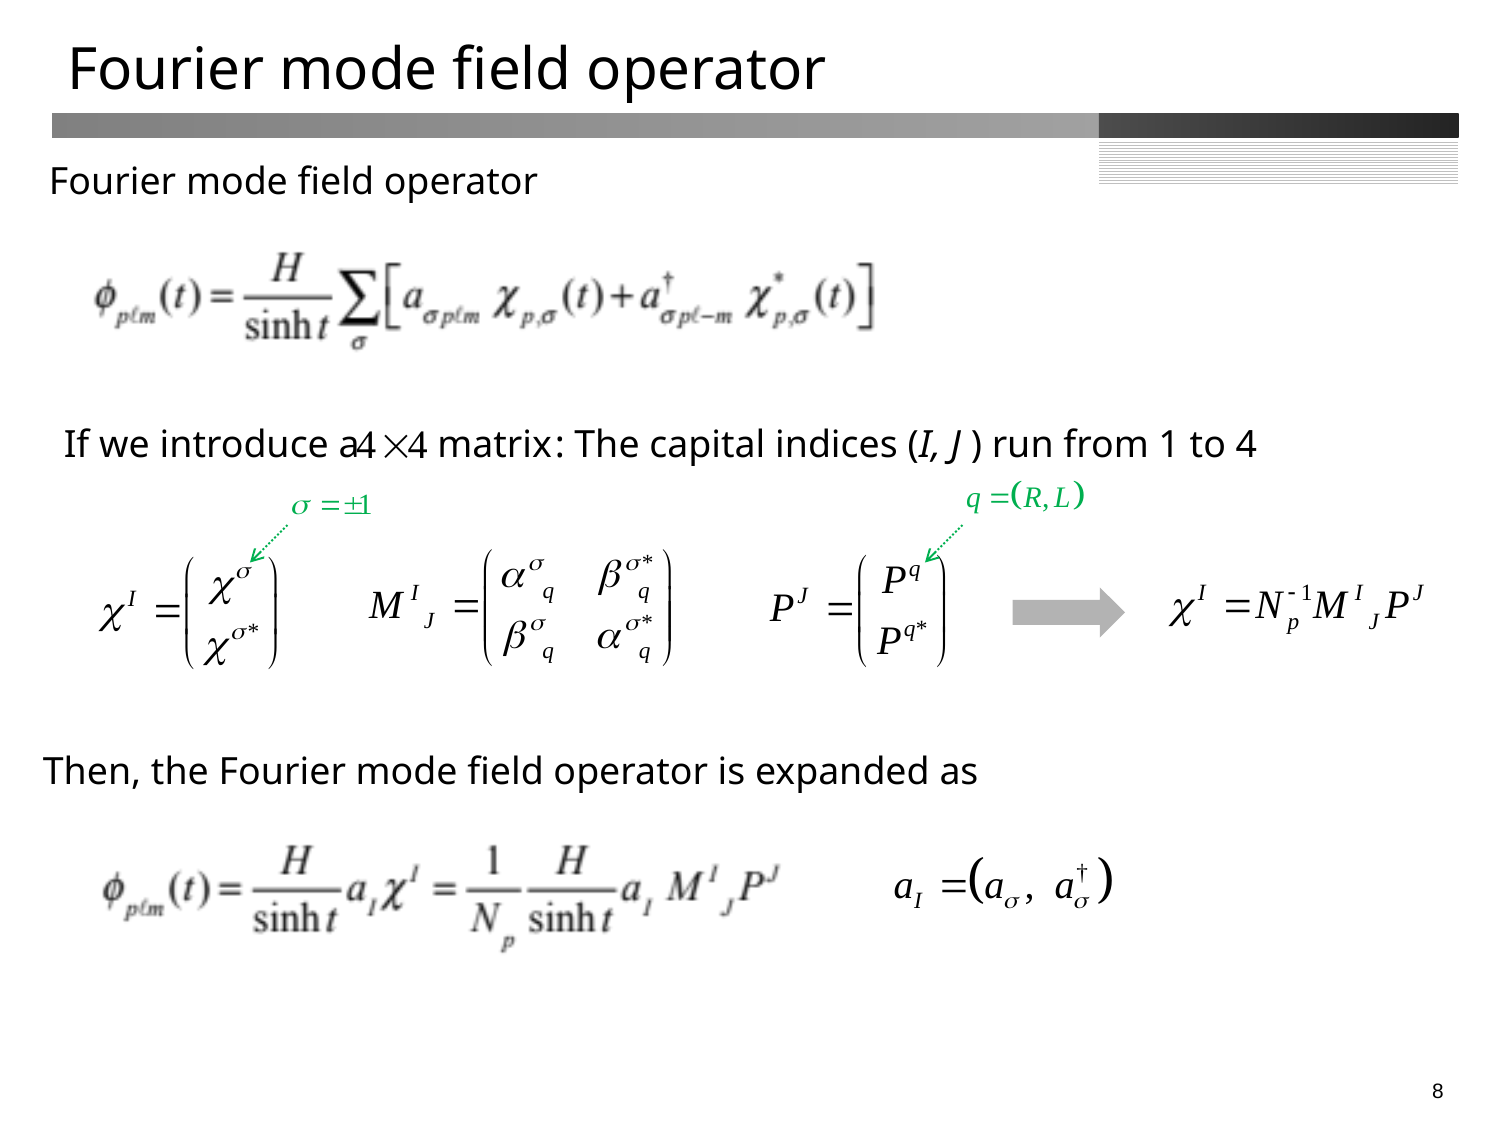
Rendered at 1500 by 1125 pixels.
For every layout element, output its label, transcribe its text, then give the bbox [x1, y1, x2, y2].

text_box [362, 541, 684, 676]
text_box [92, 549, 288, 679]
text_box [89, 235, 876, 354]
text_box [887, 850, 1119, 926]
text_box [287, 487, 377, 523]
text_box [1010, 585, 1128, 640]
text_box Fourier mode field operator [34, 149, 554, 210]
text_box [99, 827, 786, 956]
text_box Then, the Fourier mode field operator is expanded as [28, 739, 995, 800]
slide_number 7 [1108, 1070, 1459, 1115]
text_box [1162, 574, 1436, 643]
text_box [762, 546, 958, 676]
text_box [924, 524, 963, 563]
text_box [961, 474, 1088, 525]
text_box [49, 412, 567, 474]
title Fourier mode field operator [52, 19, 1459, 114]
text_box : The capital indices (I, J ) run from 1 to 4 [568, 412, 1273, 473]
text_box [249, 524, 288, 563]
